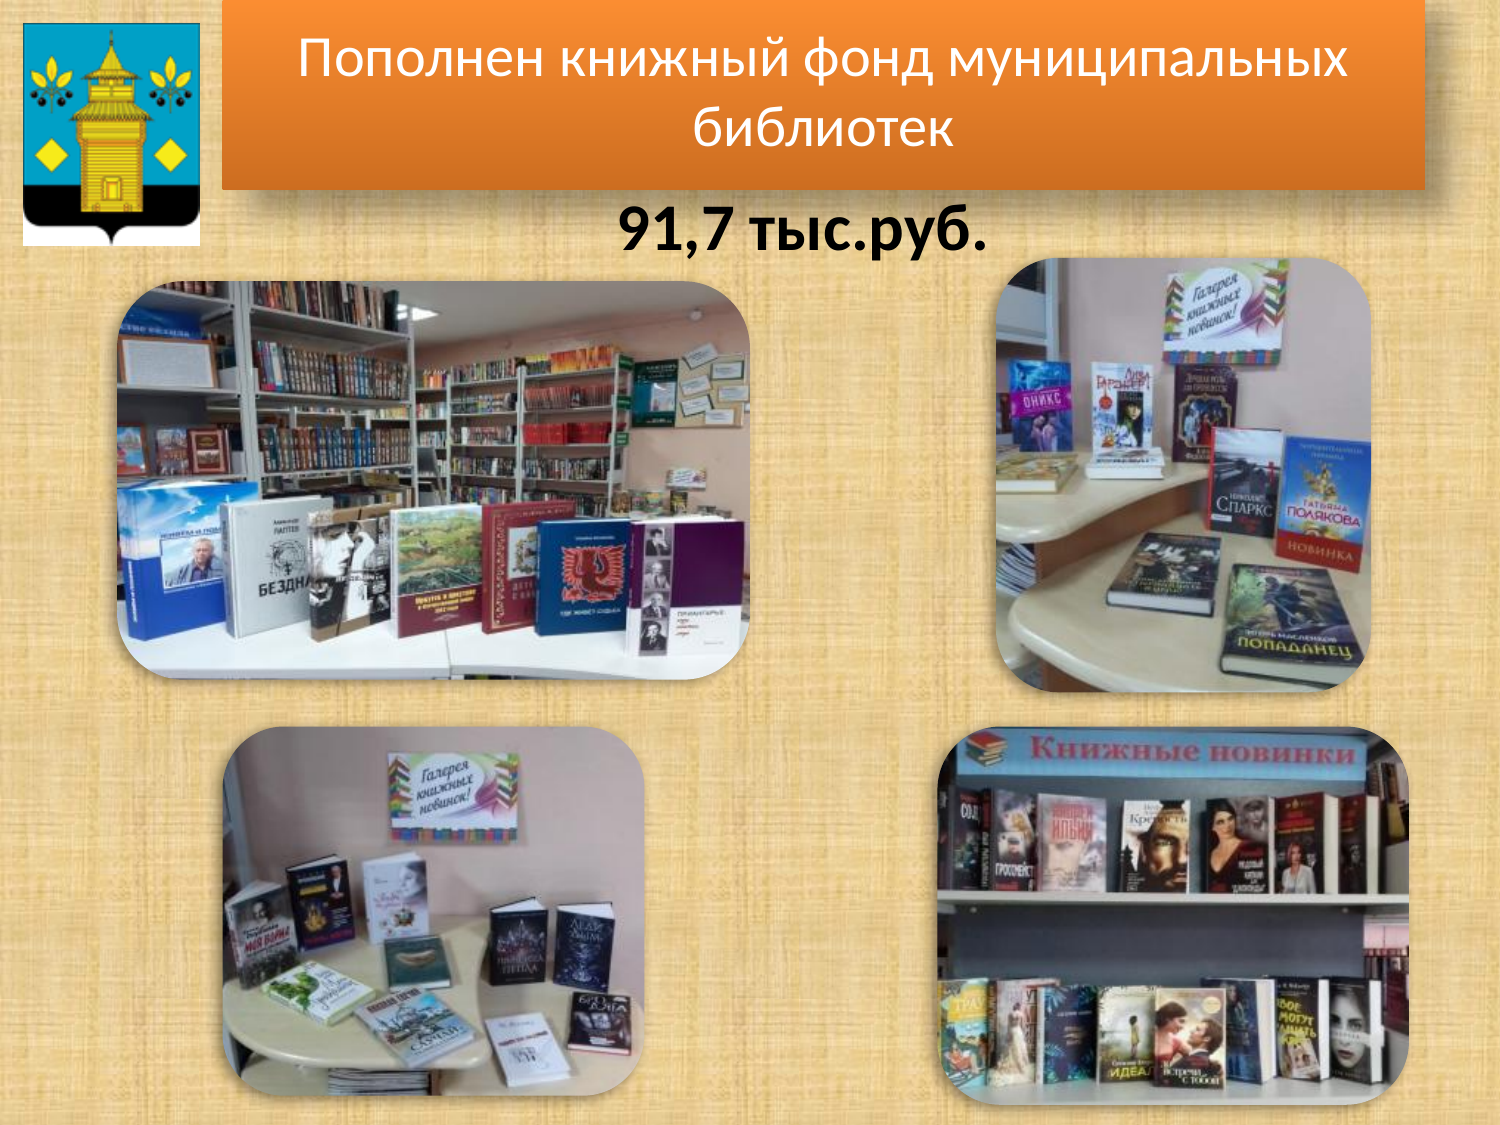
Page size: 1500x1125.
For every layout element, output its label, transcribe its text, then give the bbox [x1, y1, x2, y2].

picture [0, 0, 1500, 1125]
title Пополнен книжный фонд муниципальных библиотек [222, 0, 1425, 190]
text_box 91,7 тыс.руб. [467, 185, 1139, 262]
